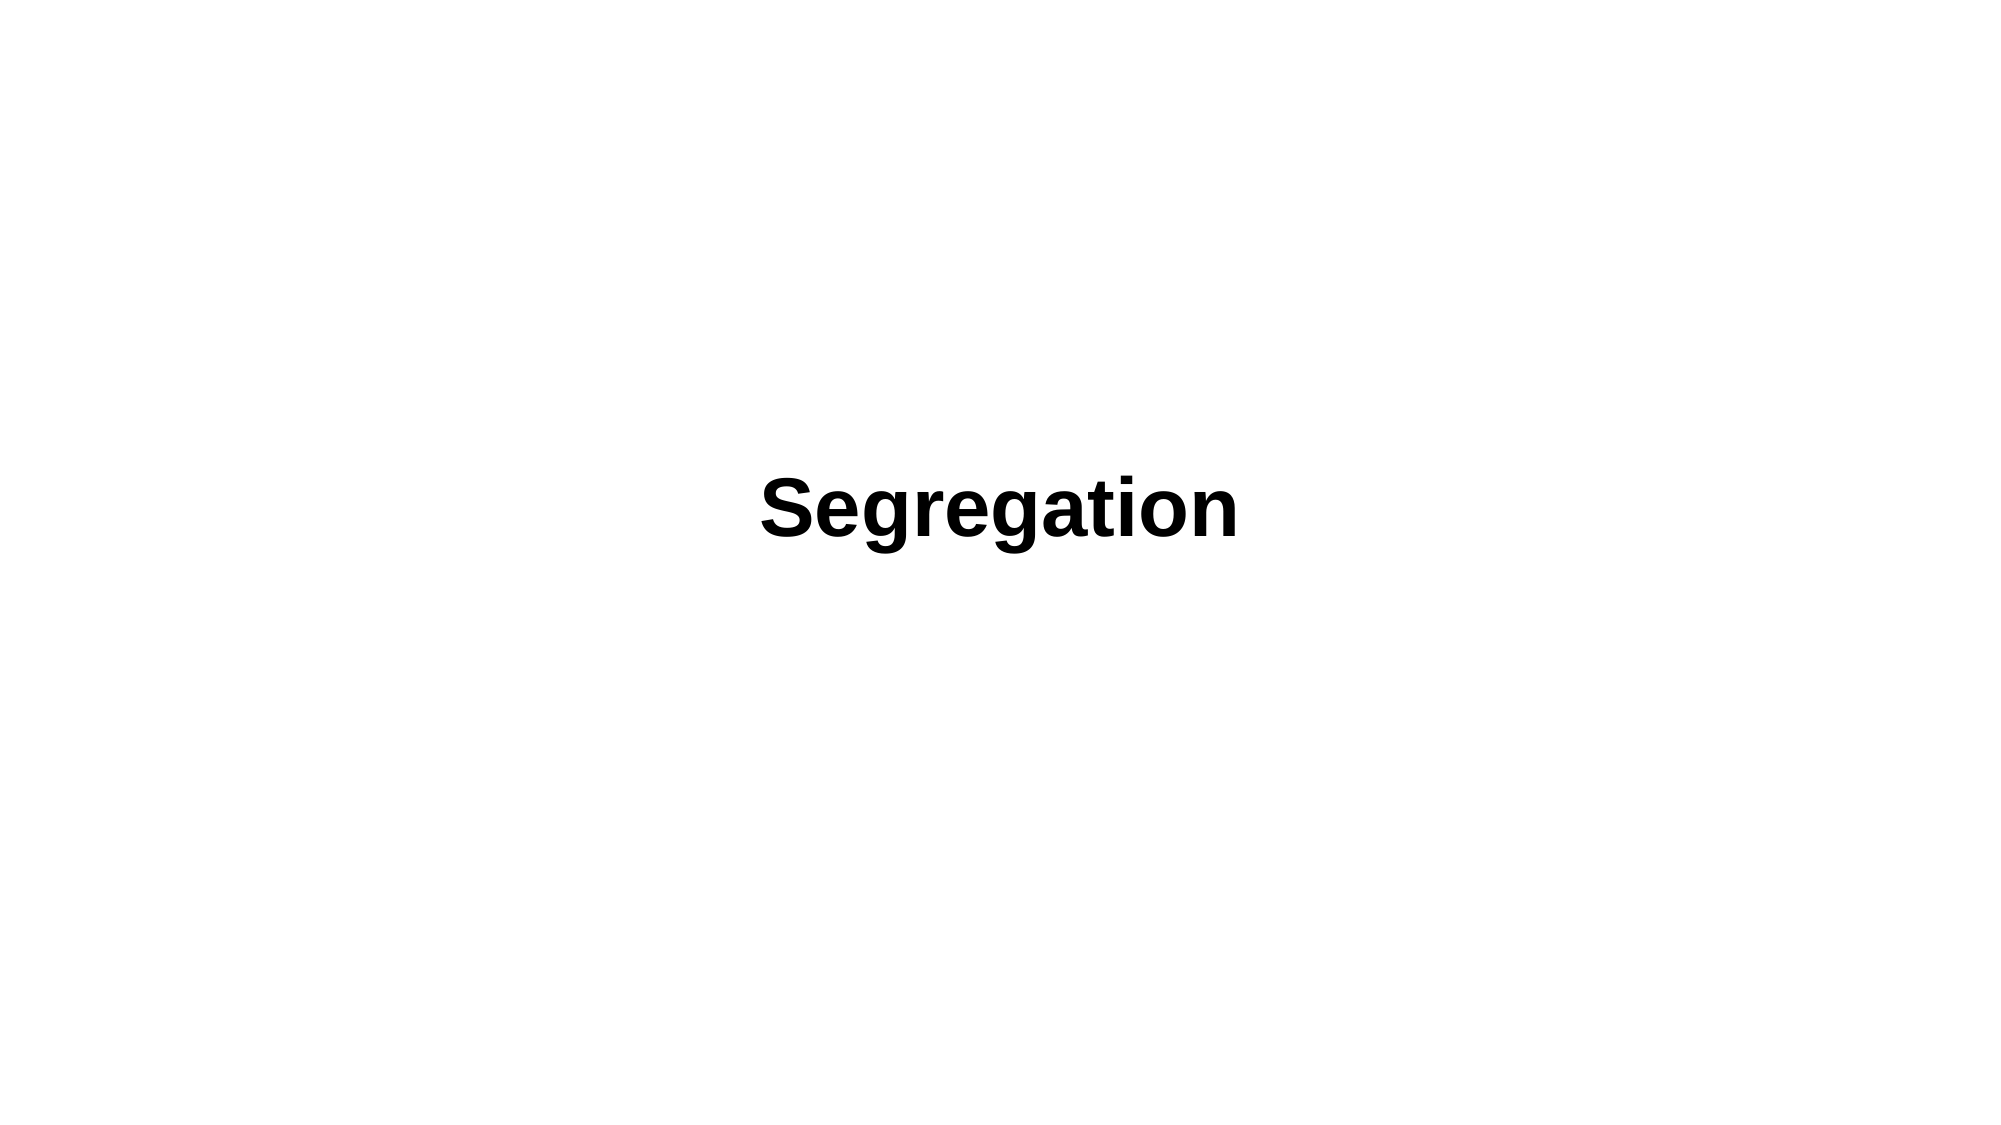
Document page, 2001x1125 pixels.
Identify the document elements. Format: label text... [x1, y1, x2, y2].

text_box Segregation [0, 445, 2000, 561]
